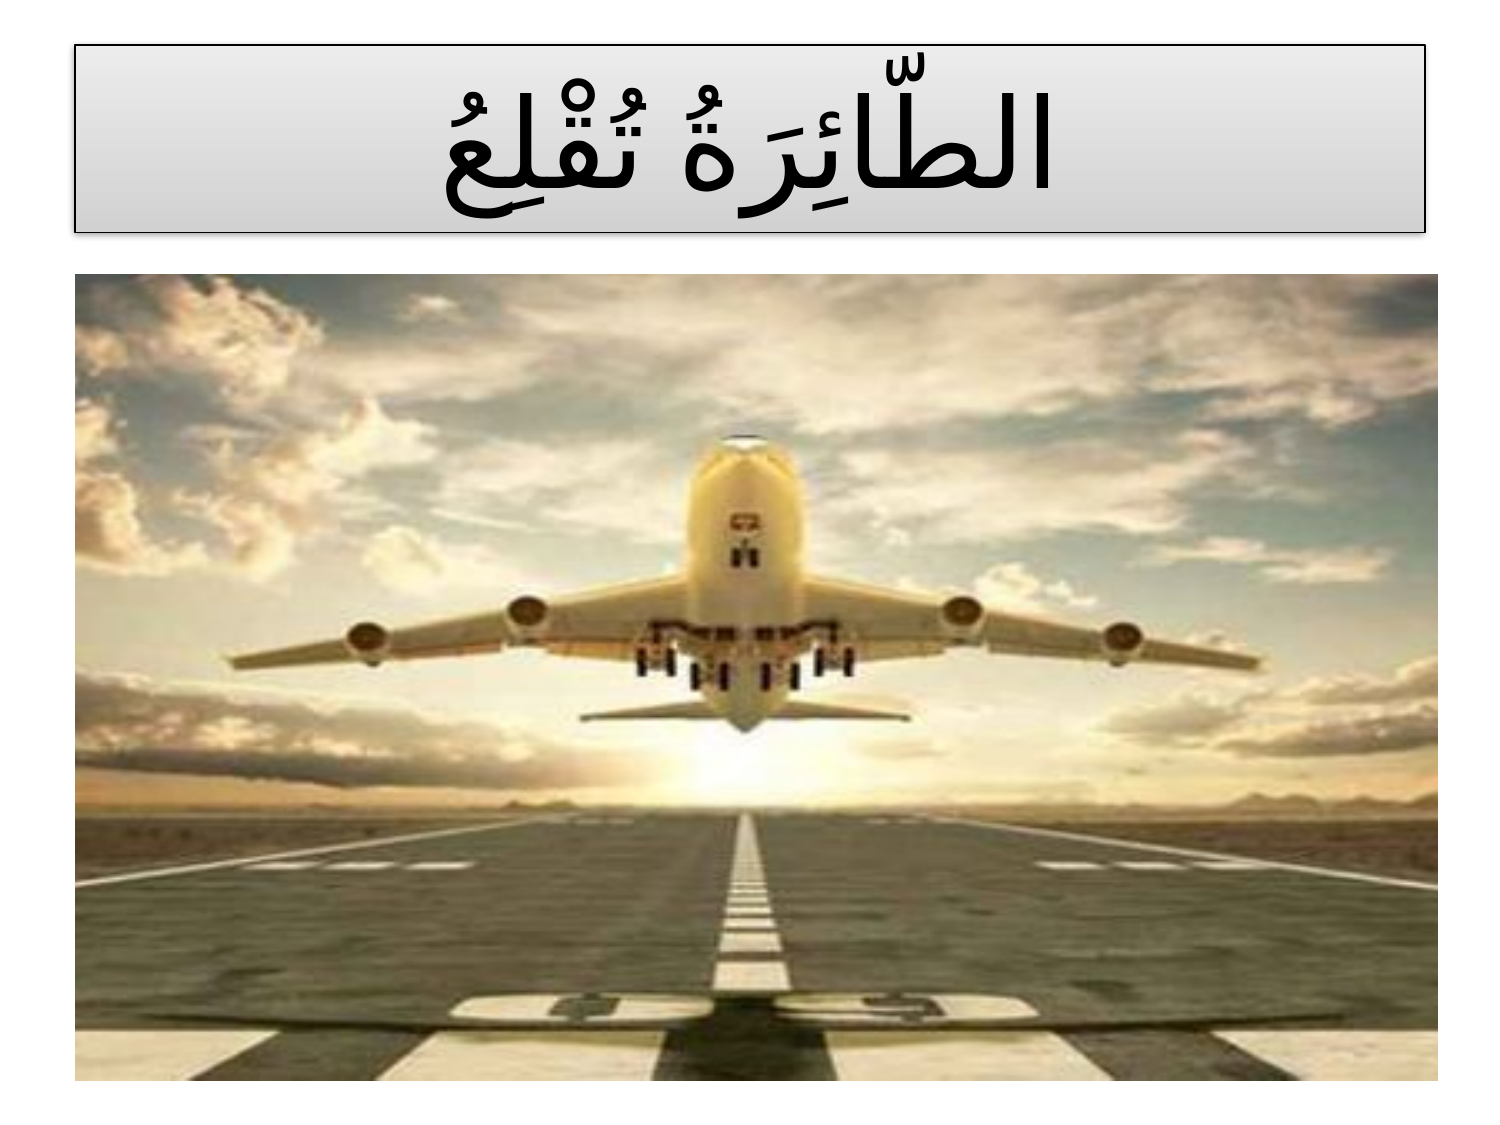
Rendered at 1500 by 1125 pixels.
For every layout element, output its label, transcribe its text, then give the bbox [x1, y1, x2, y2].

picture [74, 274, 1438, 1081]
title الطّائِرَةُ تُقْلِعُ [74, 44, 1426, 233]
